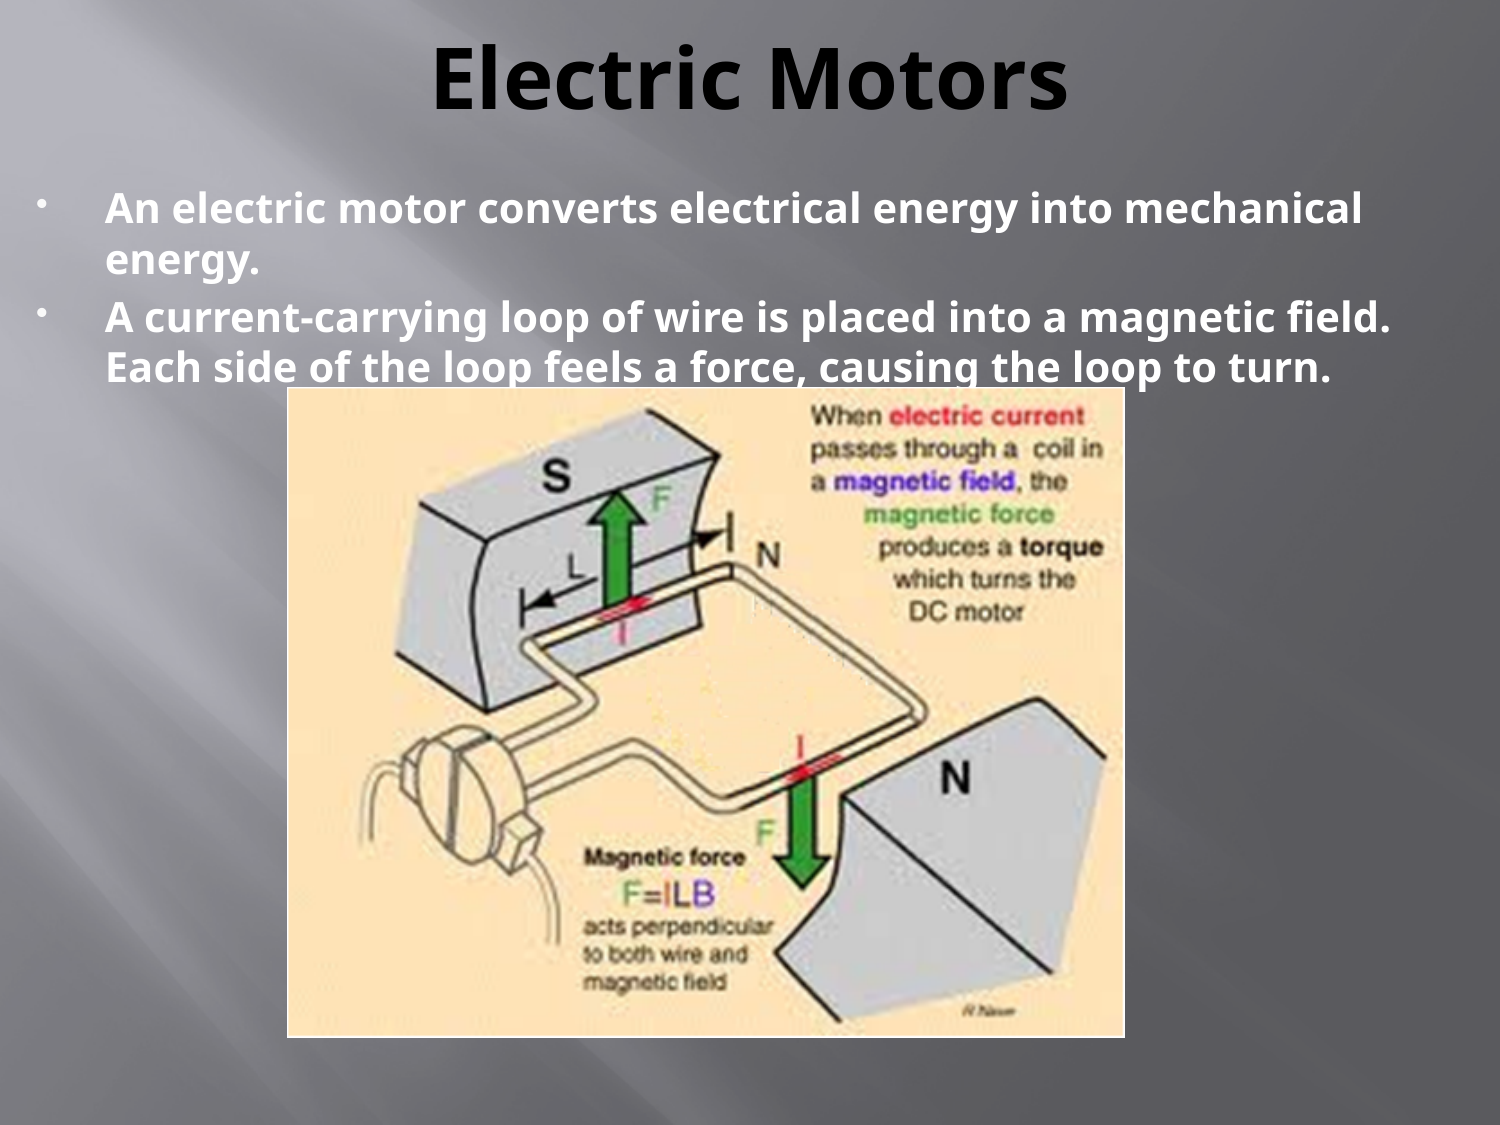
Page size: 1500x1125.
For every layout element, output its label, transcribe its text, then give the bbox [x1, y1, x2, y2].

list An electric motor converts electrical energy into mechanical energy. A current-carrying loop of wire is placed into a magnetic field. Each side of the loop feels a force, causing the loop to turn. [0, 174, 1500, 1125]
title Electric Motors [0, 0, 1500, 150]
picture [287, 387, 1125, 1038]
